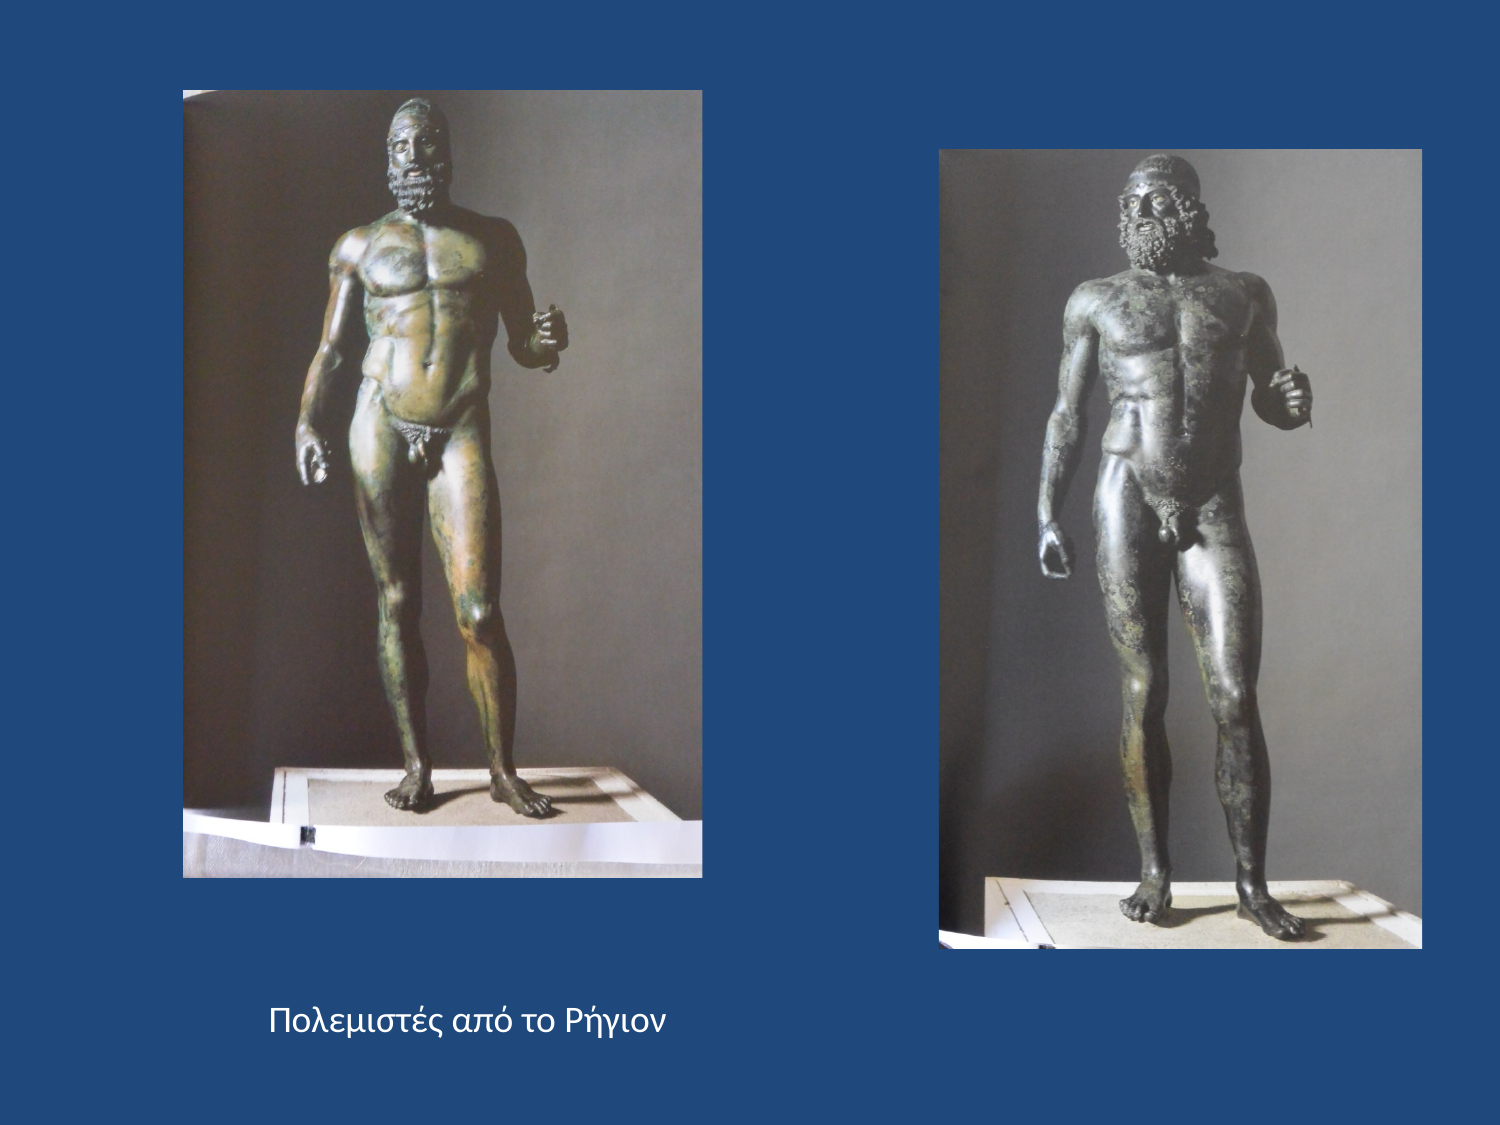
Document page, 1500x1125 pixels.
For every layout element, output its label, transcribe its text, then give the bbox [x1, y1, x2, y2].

picture [938, 148, 1423, 949]
picture [182, 89, 703, 878]
text_box Πολεμιστές από το Ρήγιον [253, 987, 798, 1048]
